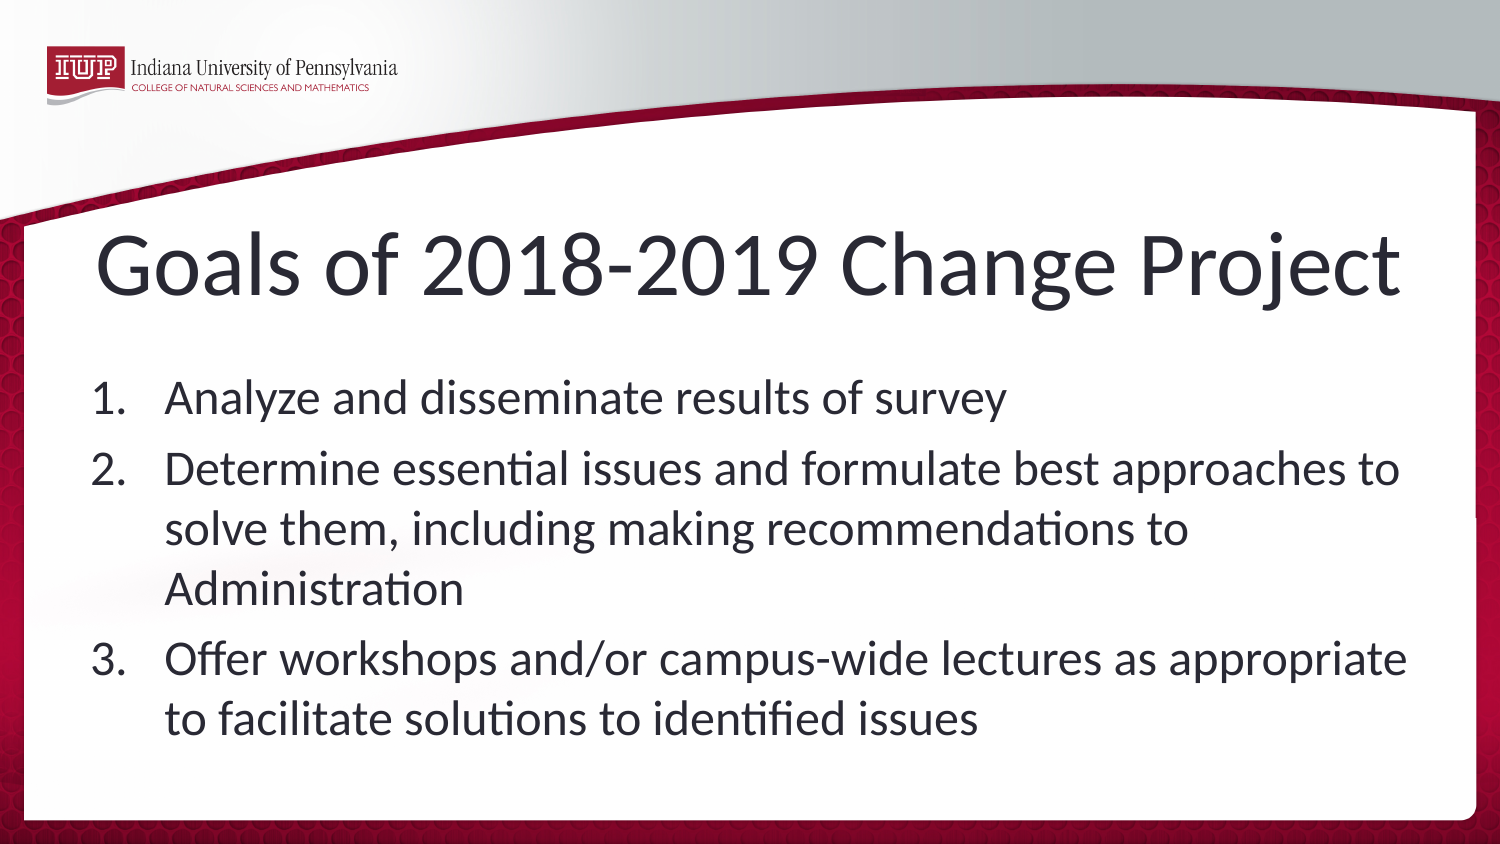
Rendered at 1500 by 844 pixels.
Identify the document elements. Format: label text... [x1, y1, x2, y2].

title Goals of 2018-2019 Change Project [75, 188, 1425, 330]
picture [0, 0, 1500, 844]
list Analyze and disseminate results of survey Determine essential issues and formulate best approaches to solve them, including making recommendations to Administration Offer workshops and/or campus-wide lectures as appropriate to facilitate solutions to identified issues [75, 357, 1425, 756]
